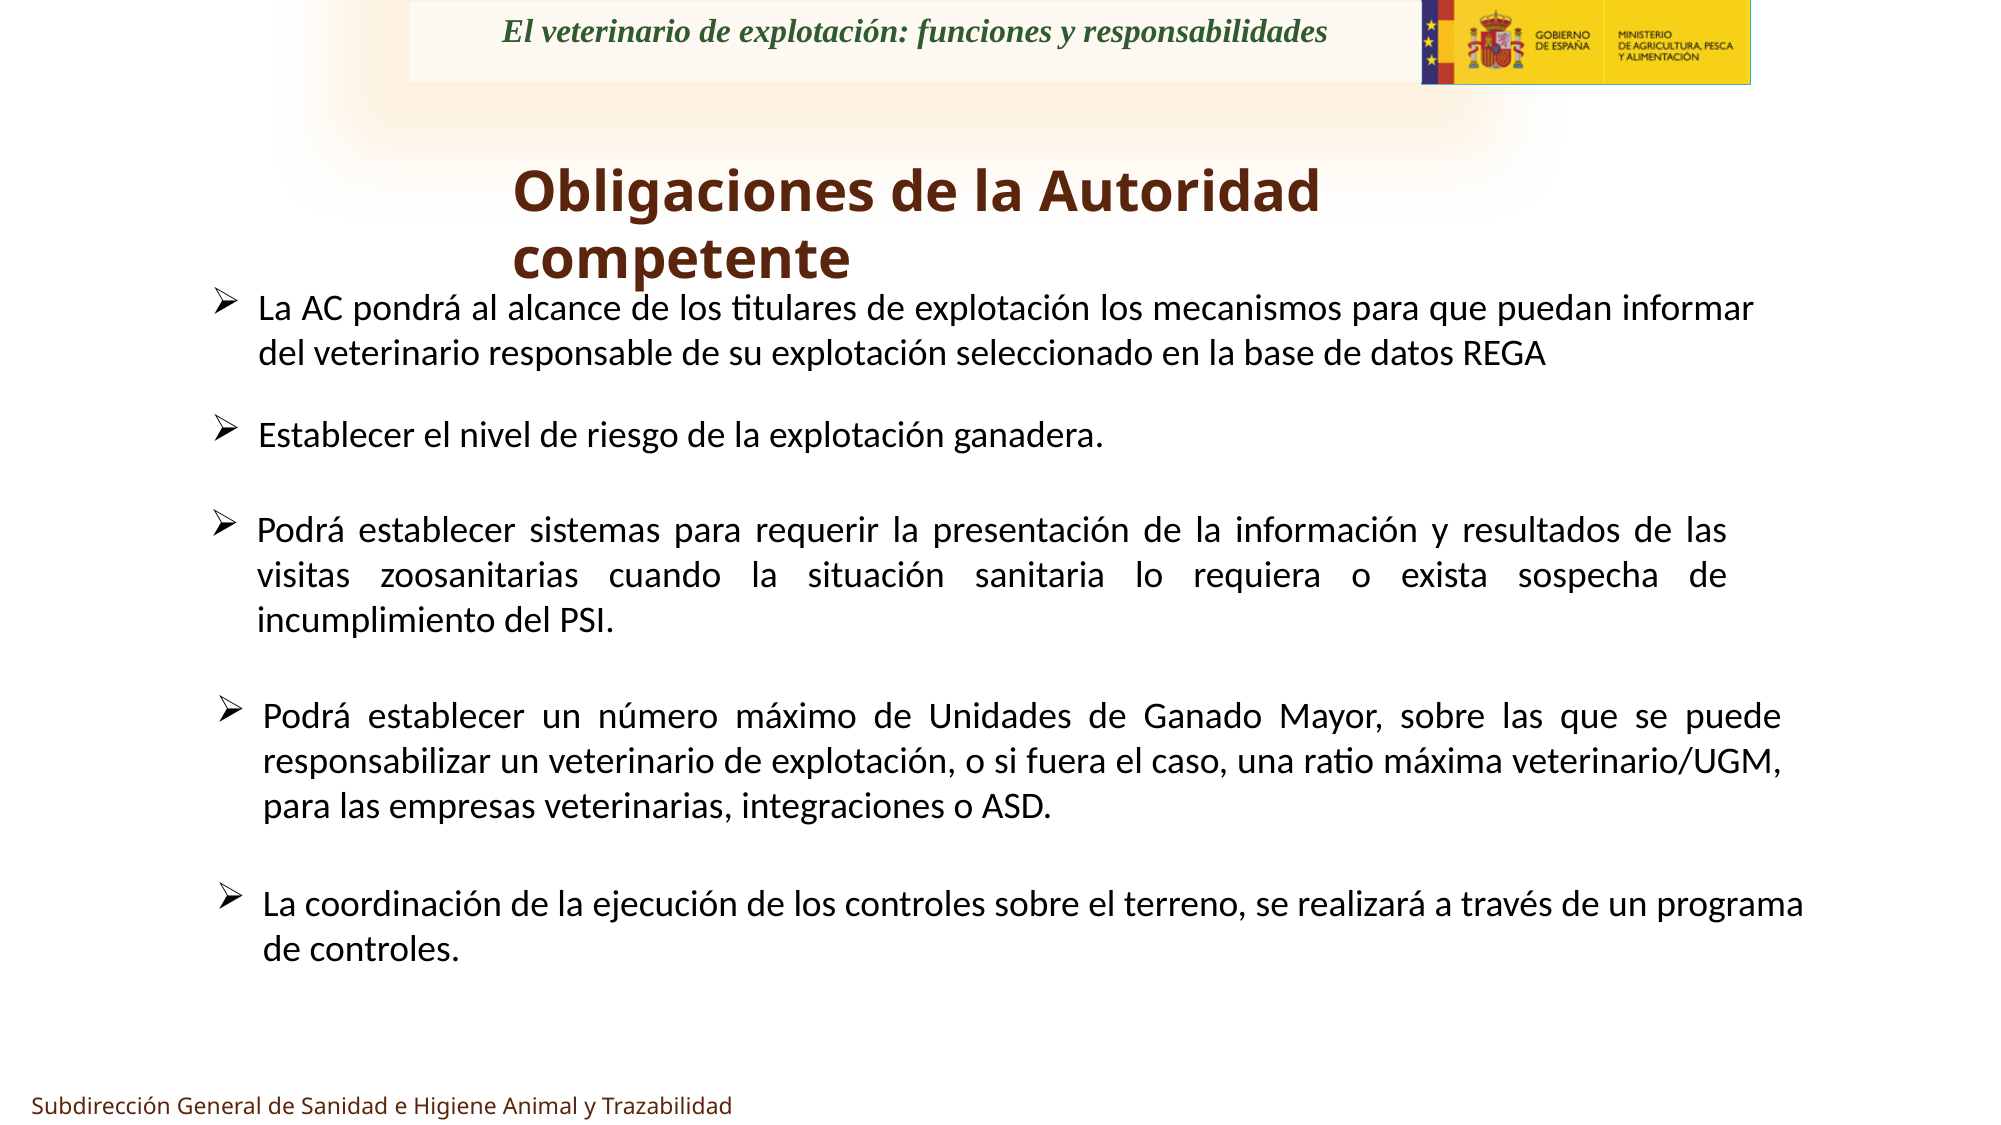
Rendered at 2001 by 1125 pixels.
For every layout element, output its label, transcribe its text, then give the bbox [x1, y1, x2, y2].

text_box Subdirección General de Sanidad e Higiene Animal y Trazabilidad [16, 1084, 749, 1125]
text_box Establecer el nivel de riesgo de la explotación ganadera. [196, 402, 1744, 463]
text_box La AC pondrá al alcance de los titulares de explotación los mecanismos para que puedan informar del veterinario responsable de su explotación seleccionado en la base de datos REGA [196, 275, 1771, 381]
text_box Podrá establecer sistemas para requerir la presentación de la información y resultados de las visitas zoosanitarias cuando la situación sanitaria lo requiera o exista sospecha de incumplimiento del PSI. [195, 497, 1744, 648]
text_box El veterinario de explotación: funciones y responsabilidades [409, 2, 1422, 82]
text_box Podrá establecer un número máximo de Unidades de Ganado Mayor, sobre las que se puede responsabilizar un veterinario de explotación, o si fuera el caso, una ratio máxima veterinario/UGM, para las empresas veterinarias, integraciones o ASD. [201, 683, 1799, 833]
text_box Obligaciones de la Autoridad competente [497, 147, 1371, 275]
picture [1422, 0, 1750, 85]
text_box La coordinación de la ejecución de los controles sobre el terreno, se realizará a través de un programa de controles. [201, 871, 1860, 976]
